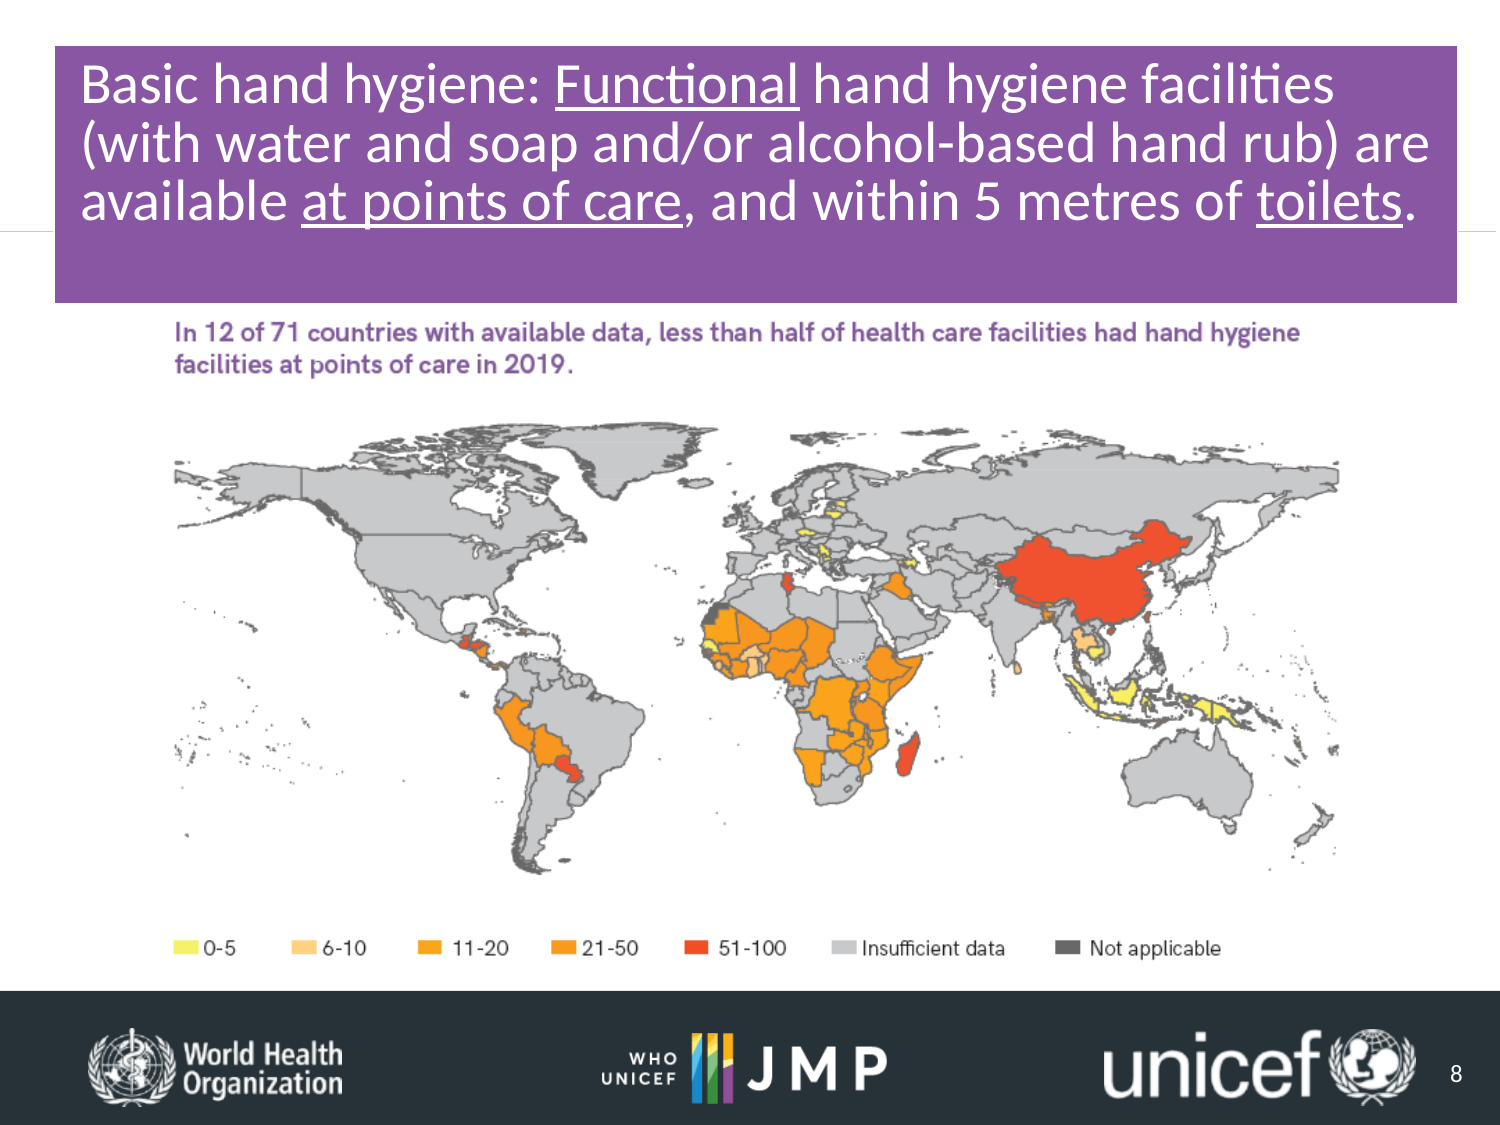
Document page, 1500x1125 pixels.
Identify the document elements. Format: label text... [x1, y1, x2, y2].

table_header Basic hand hygiene: Functional hand hygiene facilities (with water and soap and/or alcohol-based hand rub) are available at points of care, and within 5 metres of toilets. [55, 46, 1457, 303]
picture [88, 1028, 342, 1107]
picture [1104, 1029, 1416, 1106]
slide_number 8 [1127, 1042, 1478, 1103]
picture [152, 311, 1347, 972]
picture [591, 1014, 909, 1113]
